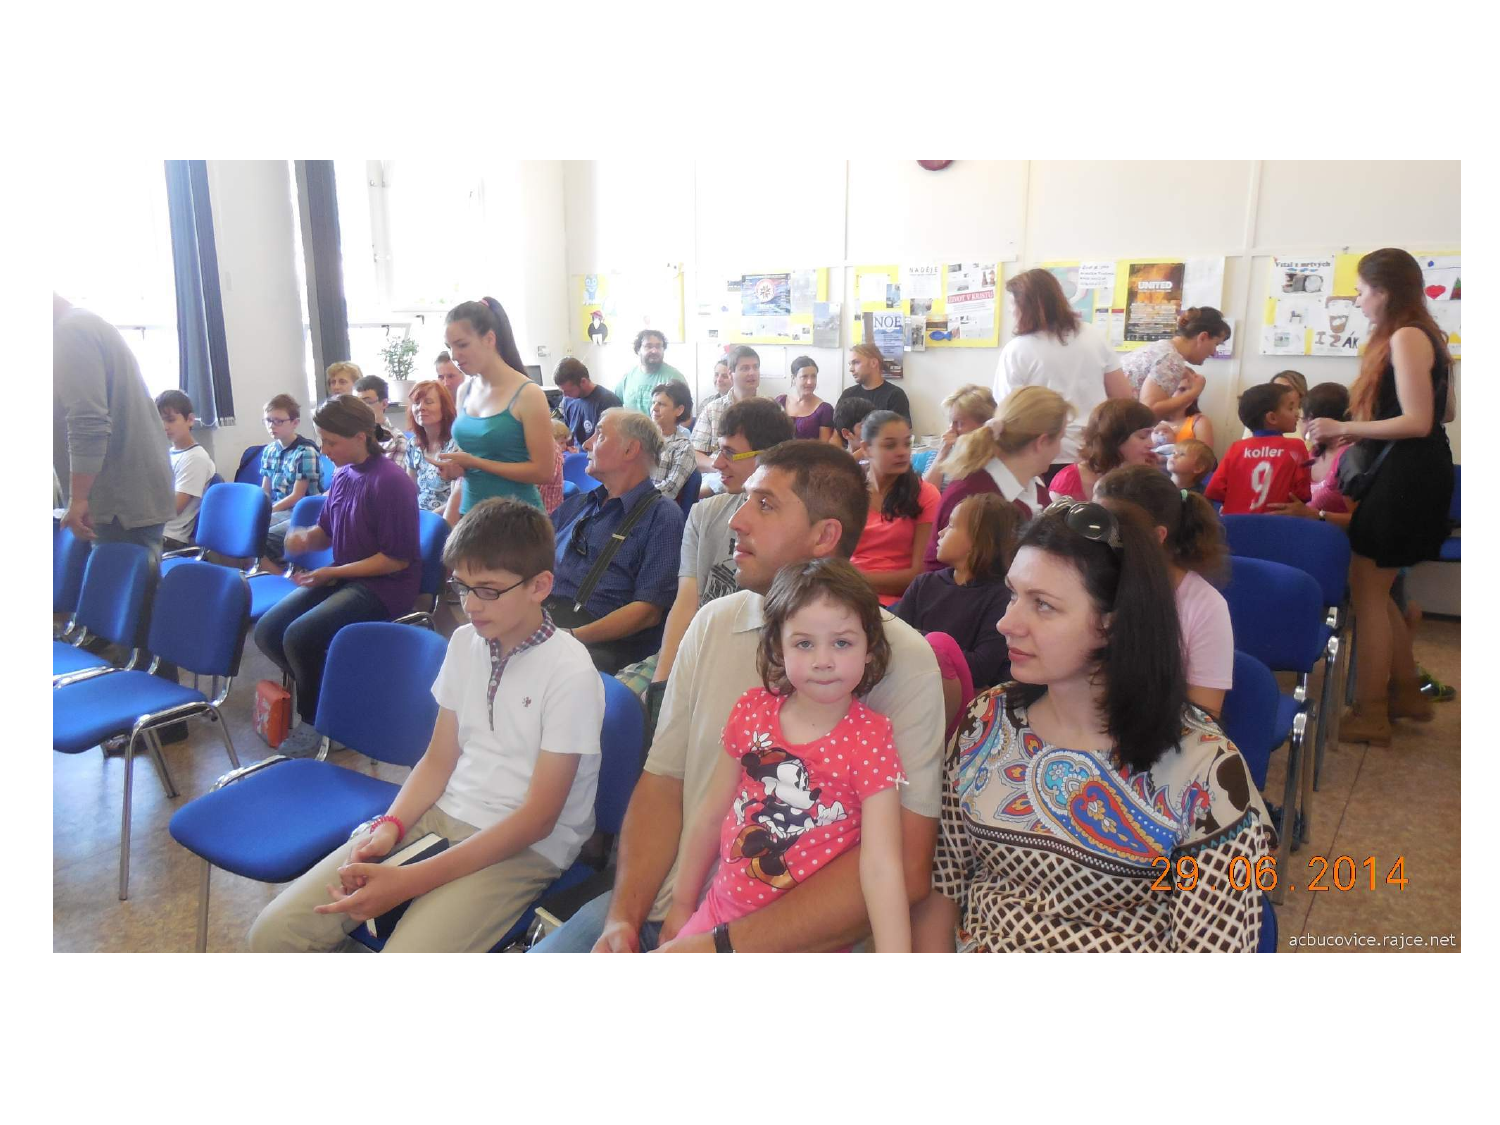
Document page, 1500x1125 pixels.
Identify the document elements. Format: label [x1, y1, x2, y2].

picture [52, 160, 1461, 953]
